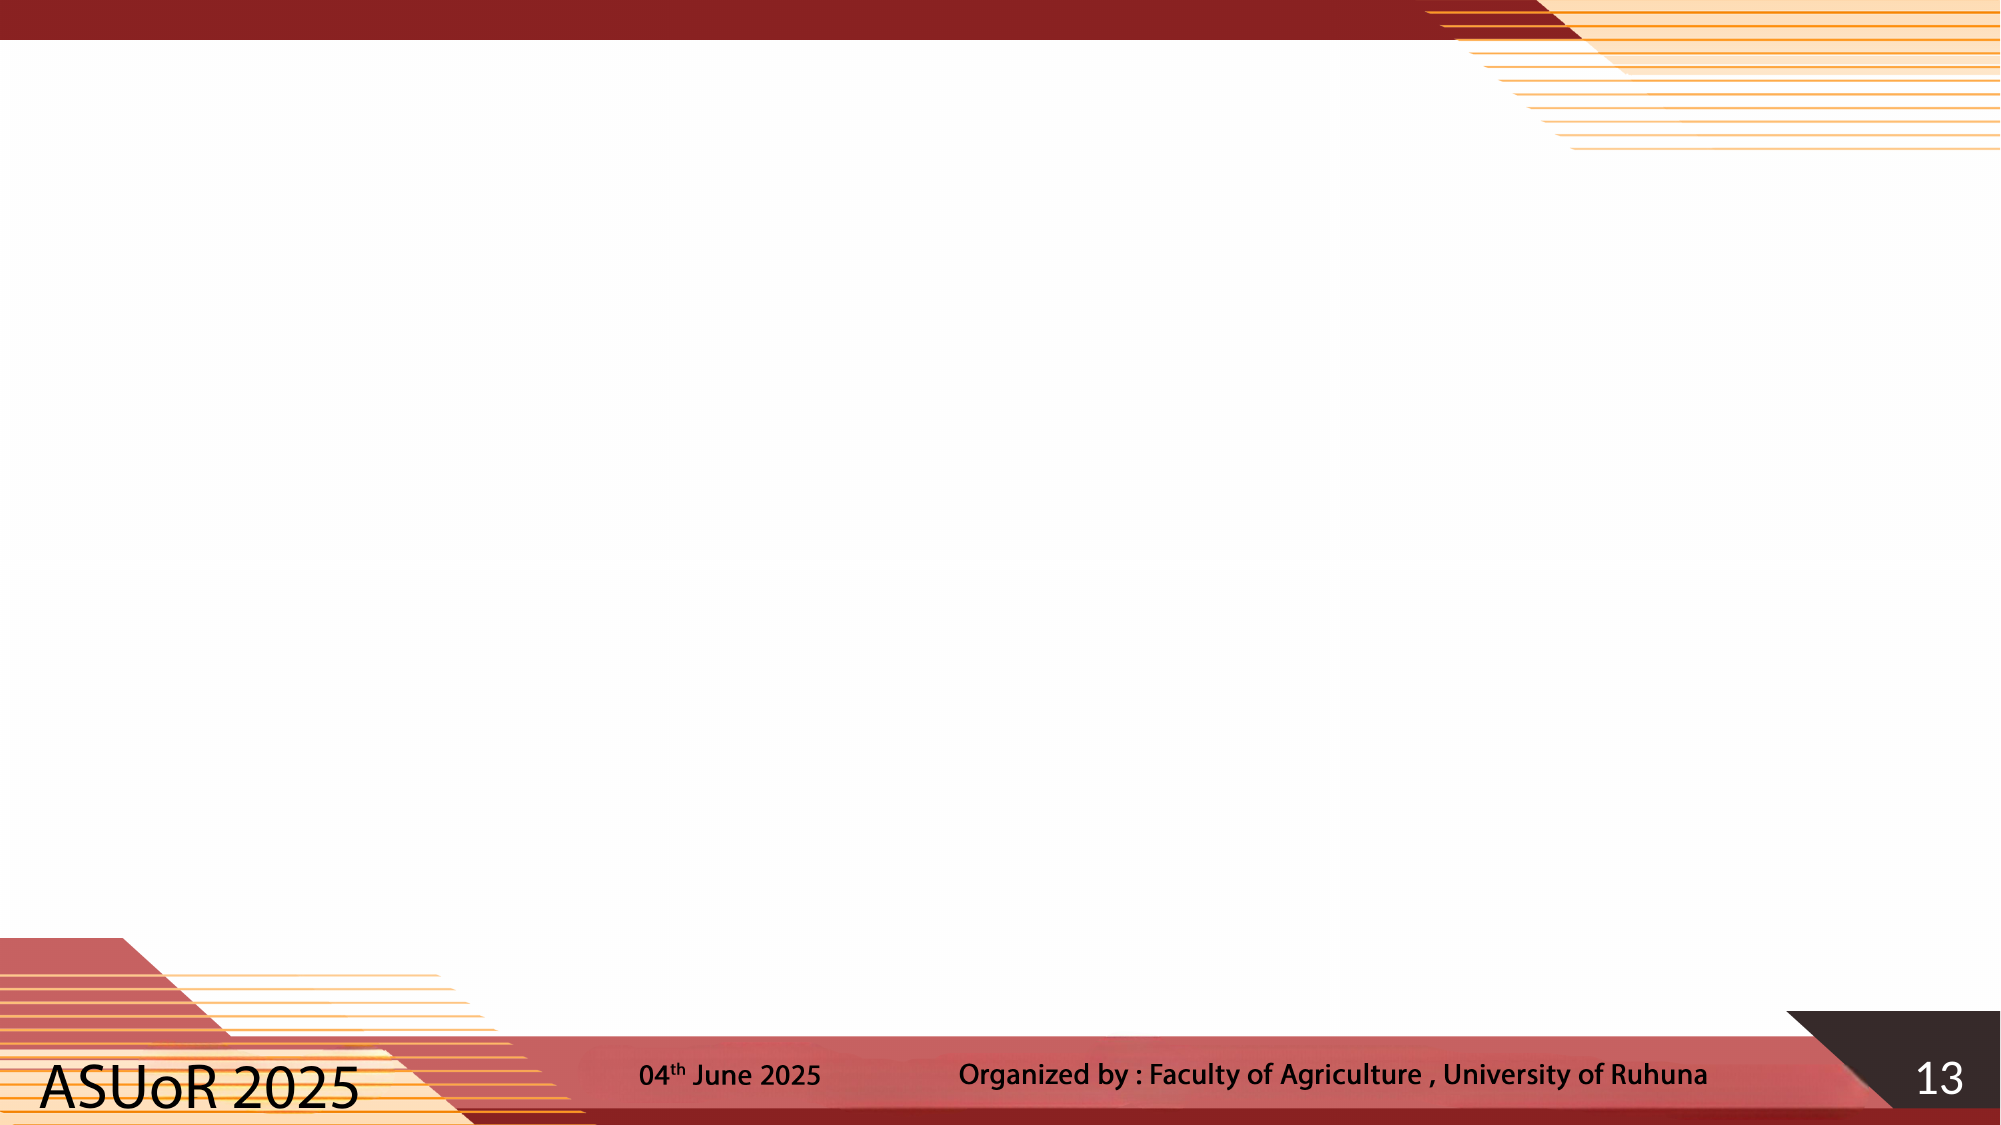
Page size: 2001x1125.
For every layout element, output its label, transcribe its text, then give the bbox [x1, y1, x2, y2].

picture [0, 0, 2001, 1125]
slide_number 13 [1875, 1044, 1980, 1105]
